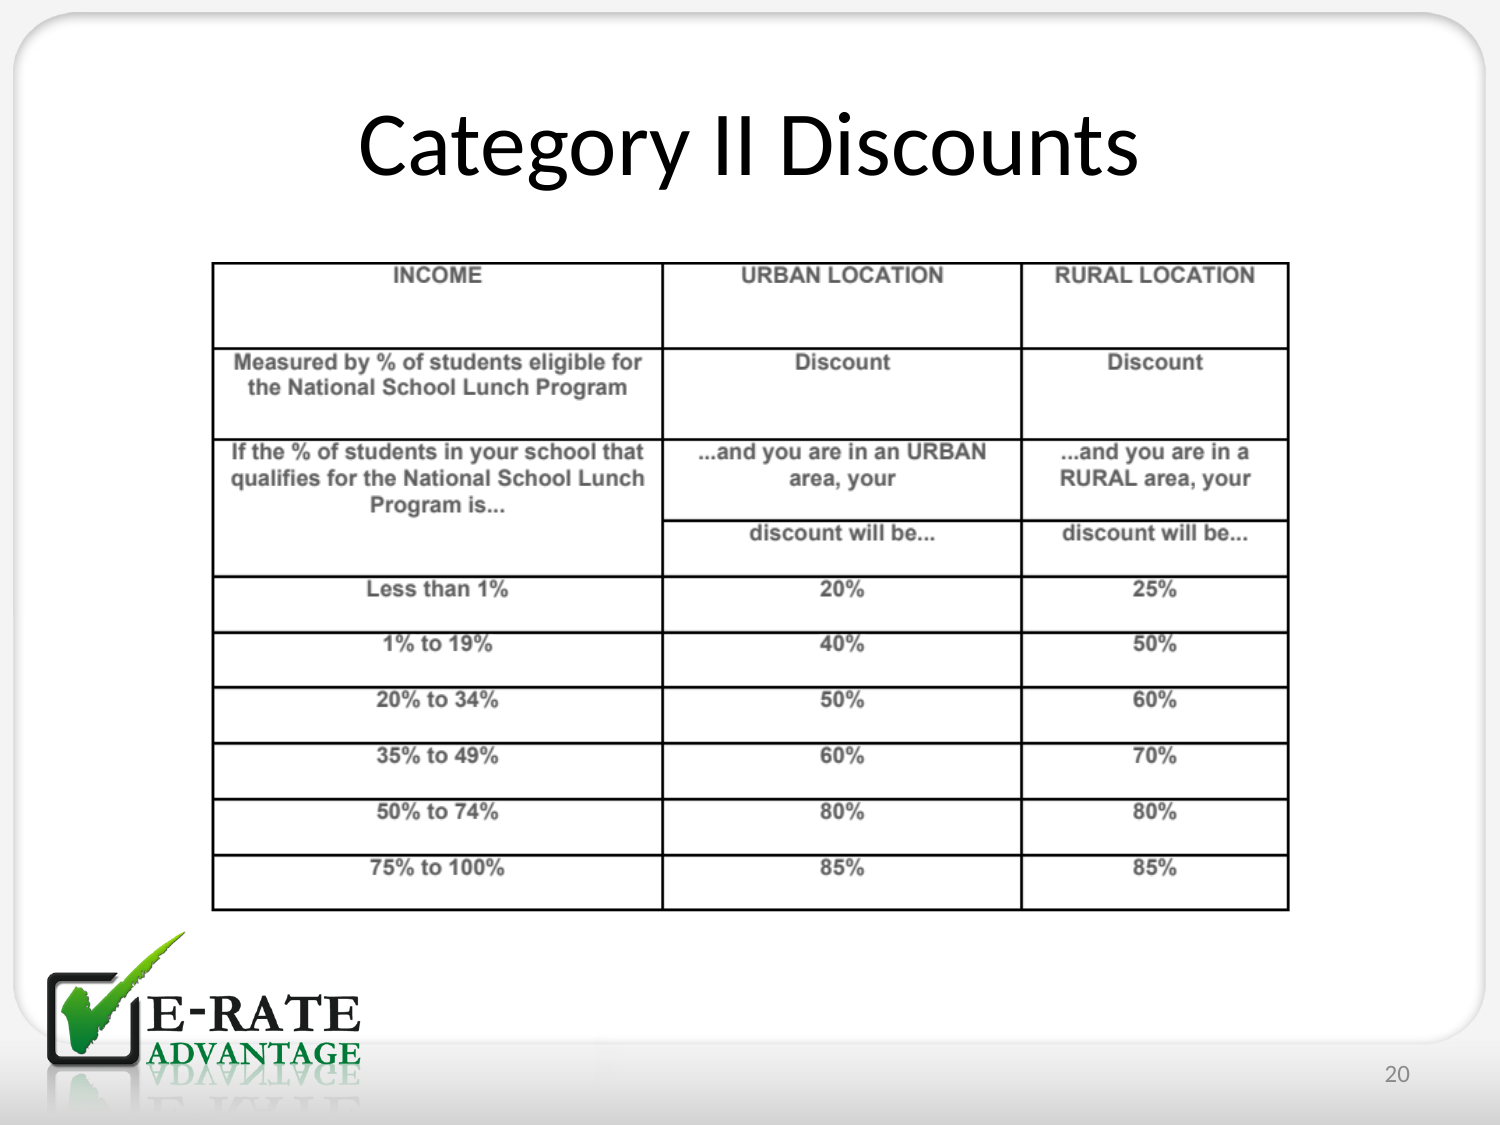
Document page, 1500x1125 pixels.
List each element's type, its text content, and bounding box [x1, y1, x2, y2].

picture [0, 0, 1500, 1125]
title Category II Discounts [75, 45, 1425, 233]
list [194, 262, 1306, 1006]
slide_number 20 [1074, 1042, 1425, 1103]
